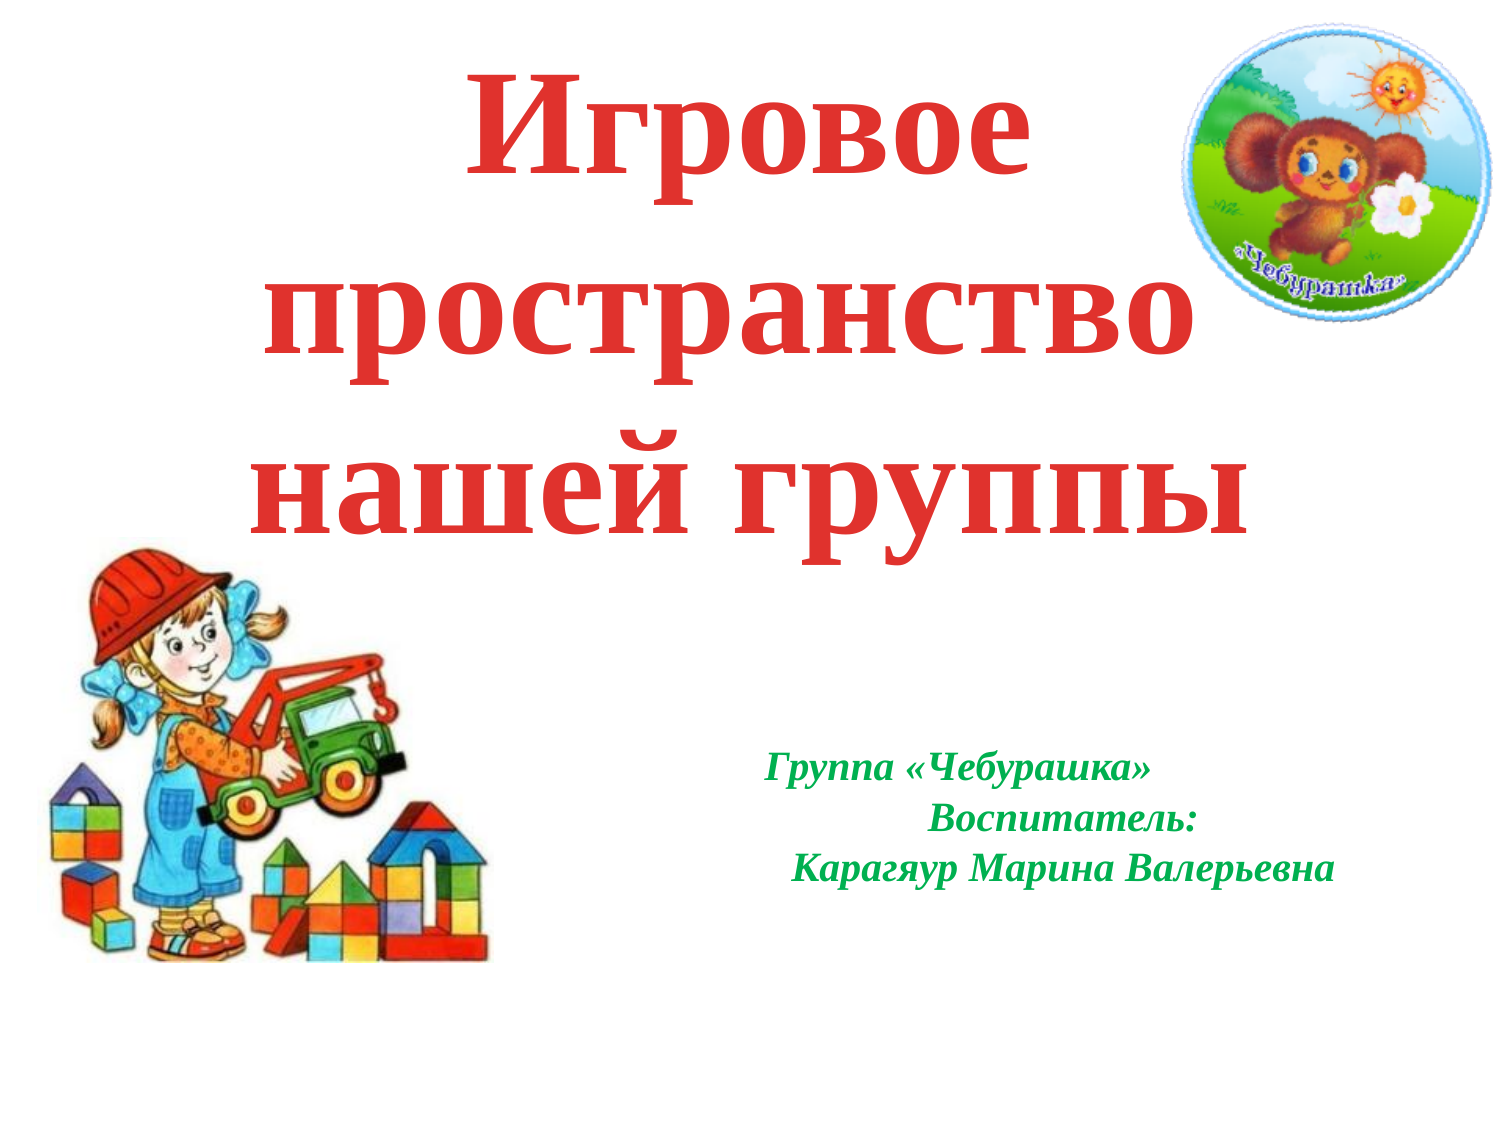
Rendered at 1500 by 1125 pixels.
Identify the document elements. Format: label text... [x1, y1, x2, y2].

title Группа «Чебурашка» Воспитатель: Карагяур Марина Валерьевна [687, 712, 1451, 917]
picture [37, 537, 495, 963]
picture [1149, 0, 1500, 372]
text_box Игровое пространство нашей группы [50, 137, 1450, 450]
